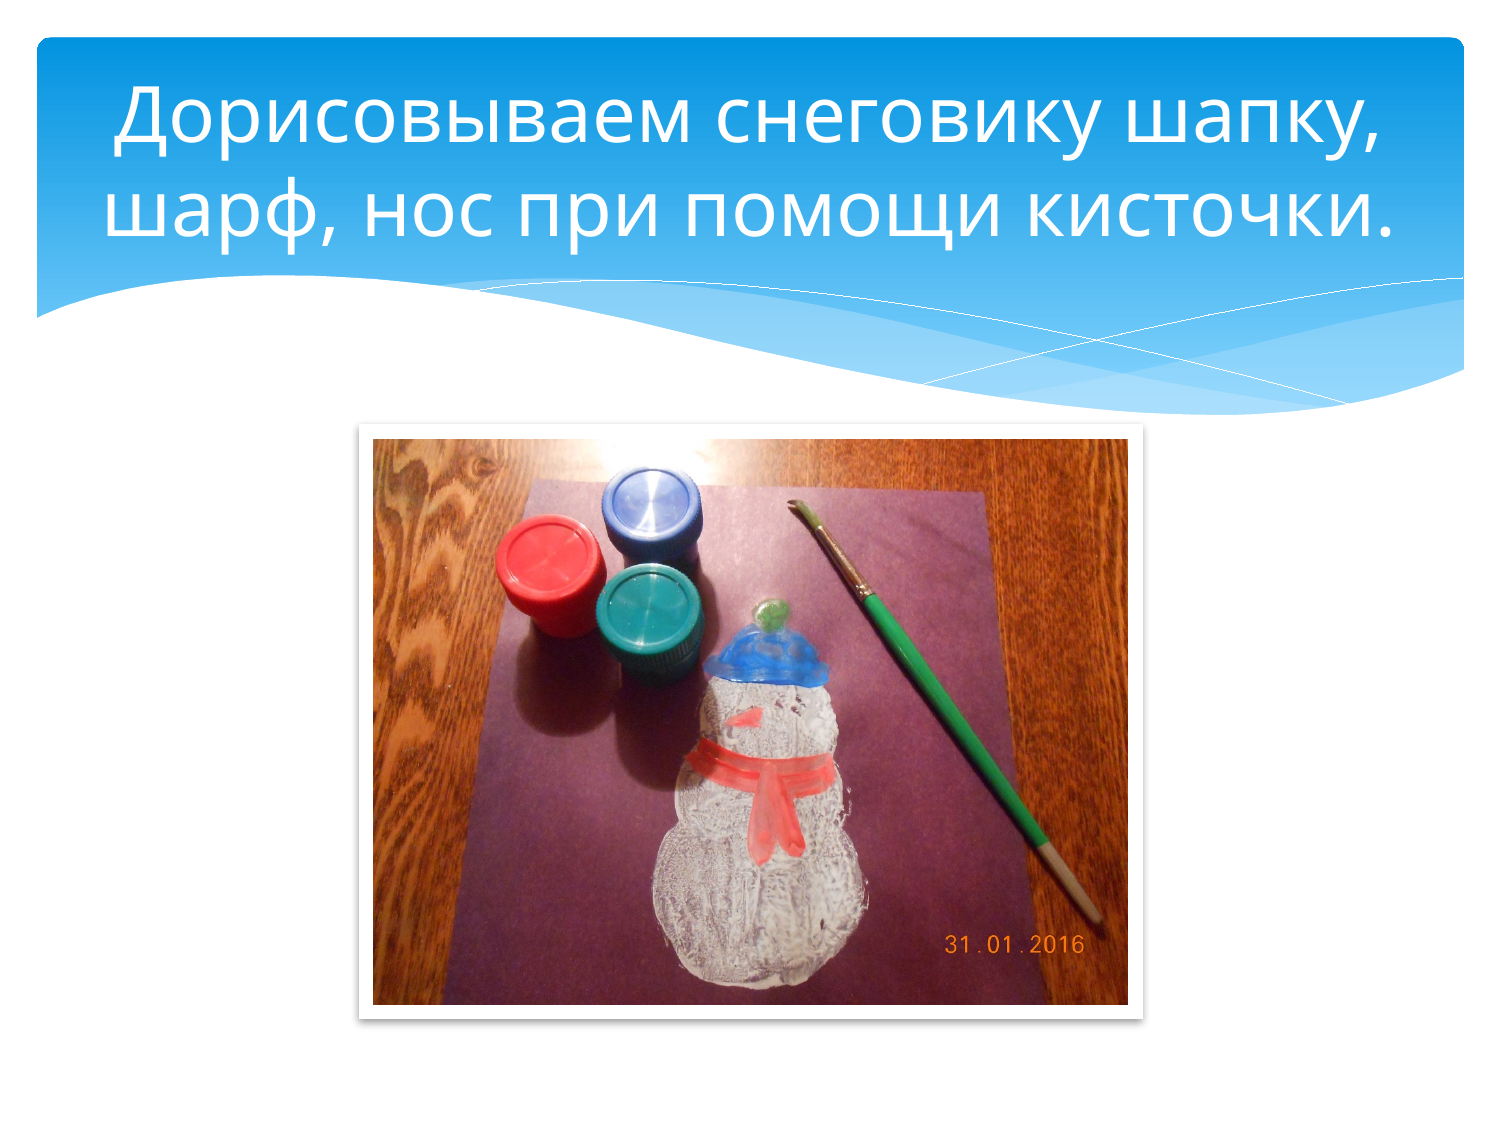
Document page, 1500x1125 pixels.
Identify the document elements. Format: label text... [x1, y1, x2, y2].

title Дорисовываем снеговику шапку, шарф, нос при помощи кисточки. [75, 55, 1425, 261]
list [372, 438, 1129, 1006]
